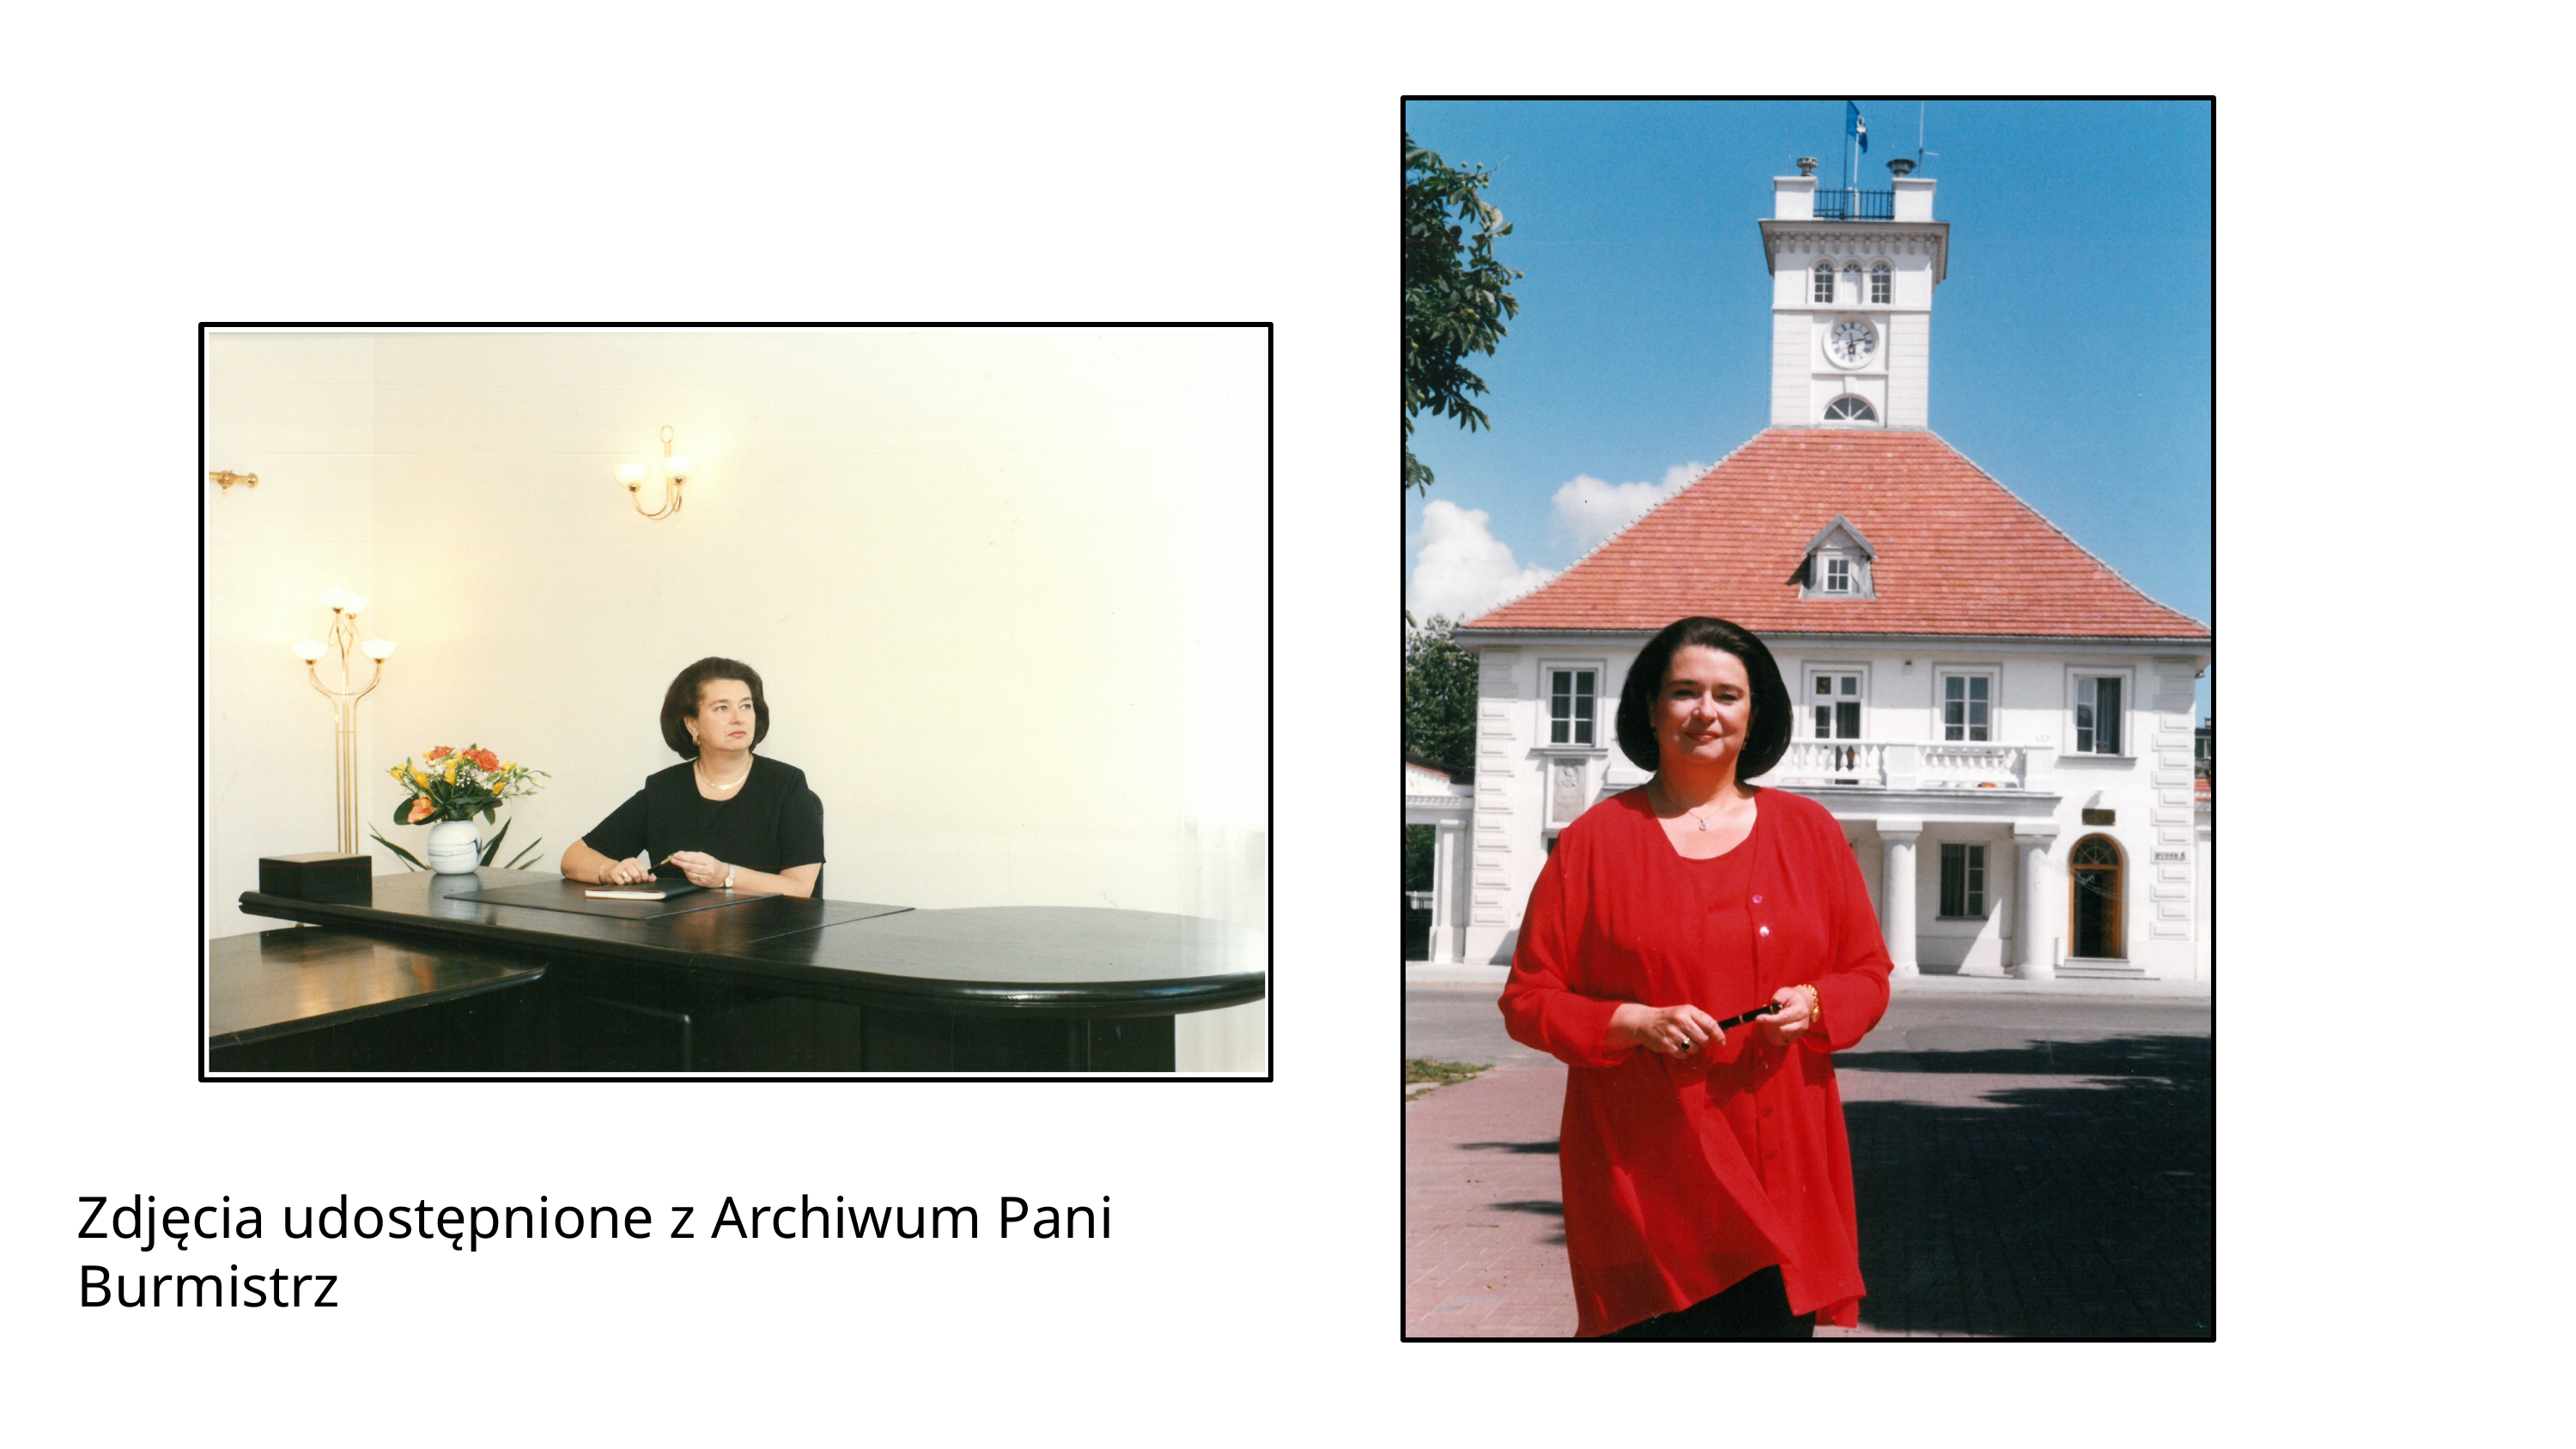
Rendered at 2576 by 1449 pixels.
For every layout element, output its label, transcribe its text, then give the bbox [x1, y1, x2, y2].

picture [1406, 100, 2212, 1338]
text_box Zdjęcia udostępnione z Archiwum Pani Burmistrz [64, 1174, 1352, 1325]
picture [204, 326, 1269, 1078]
